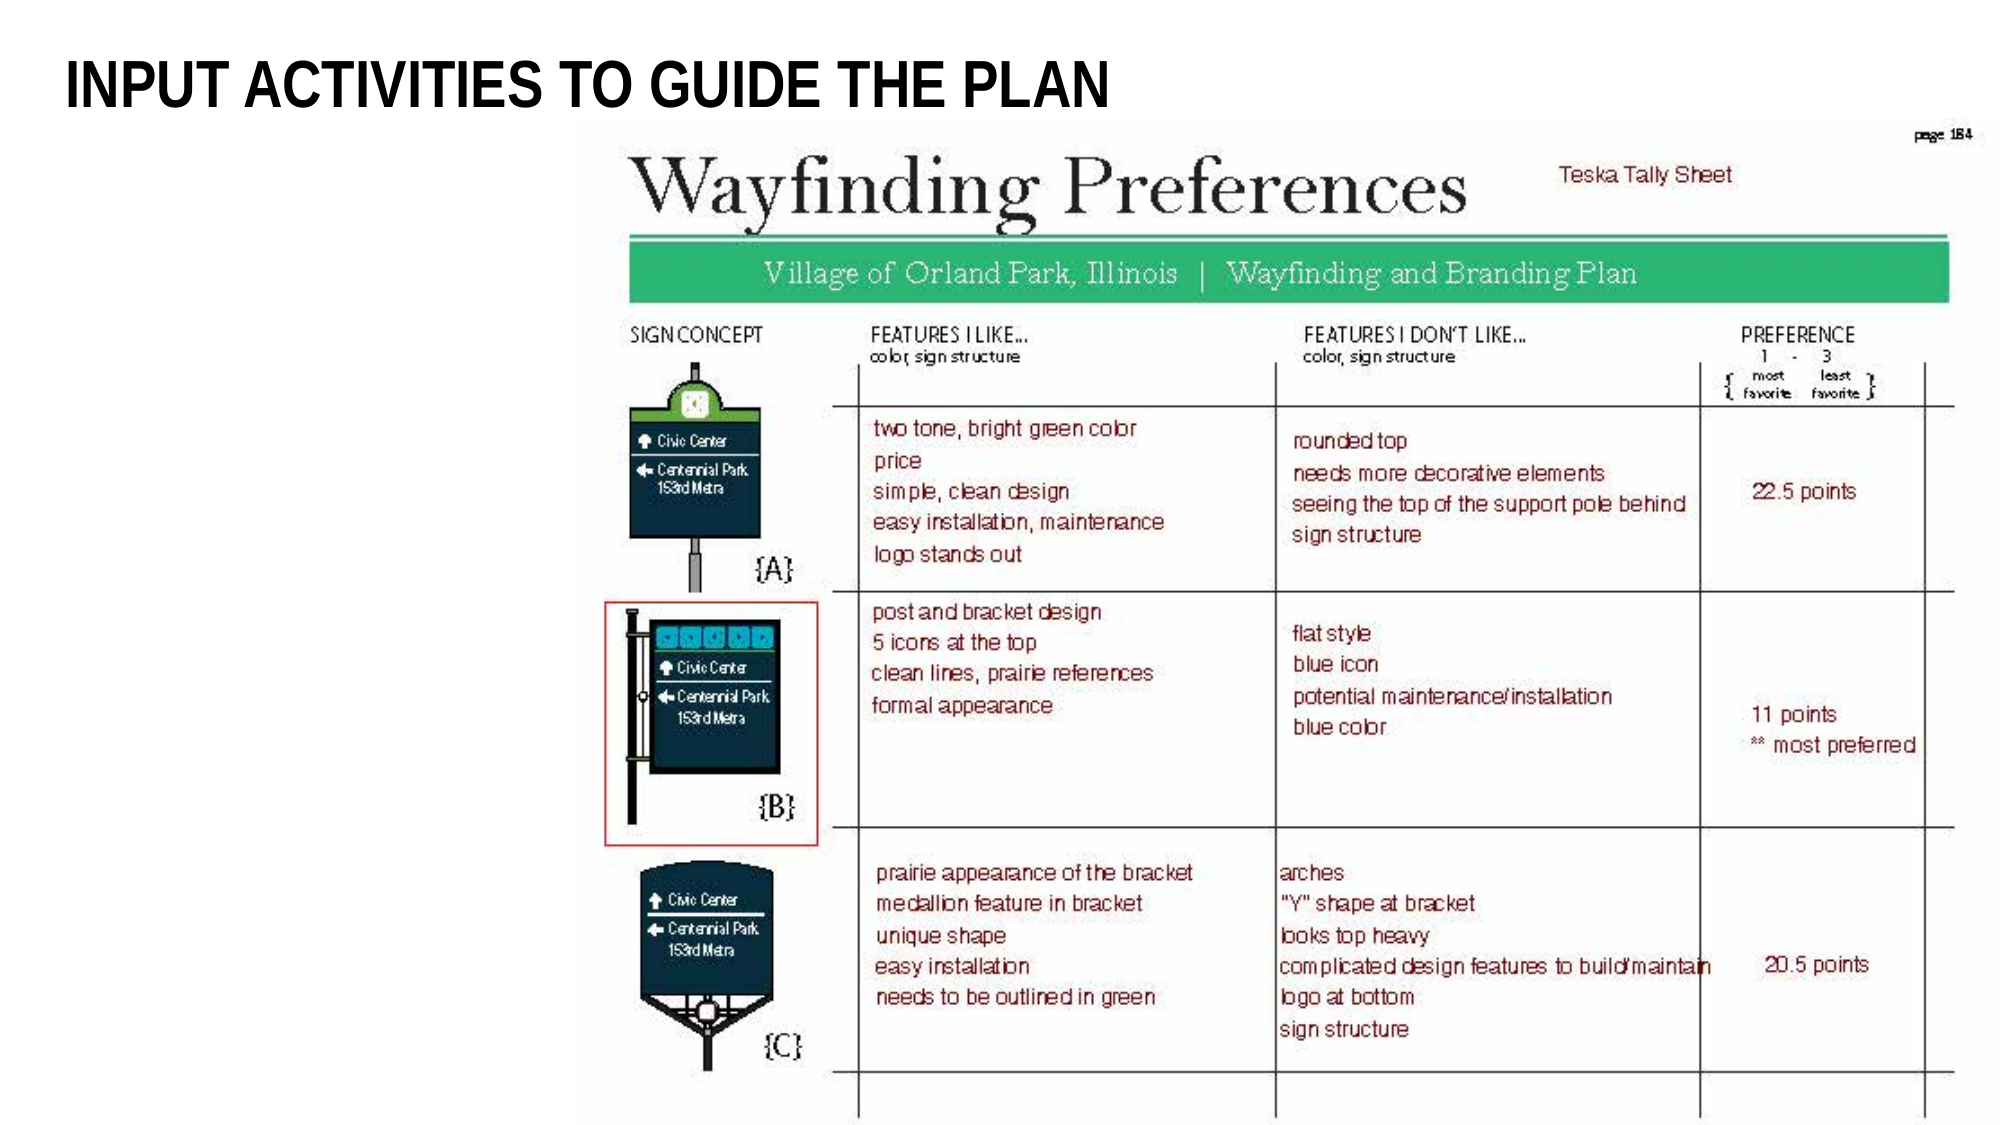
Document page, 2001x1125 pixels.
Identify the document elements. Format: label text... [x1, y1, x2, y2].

picture [576, 118, 2000, 1125]
text_box INPUT ACTIVITIES TO GUIDE THE PLAN [50, 32, 1974, 128]
